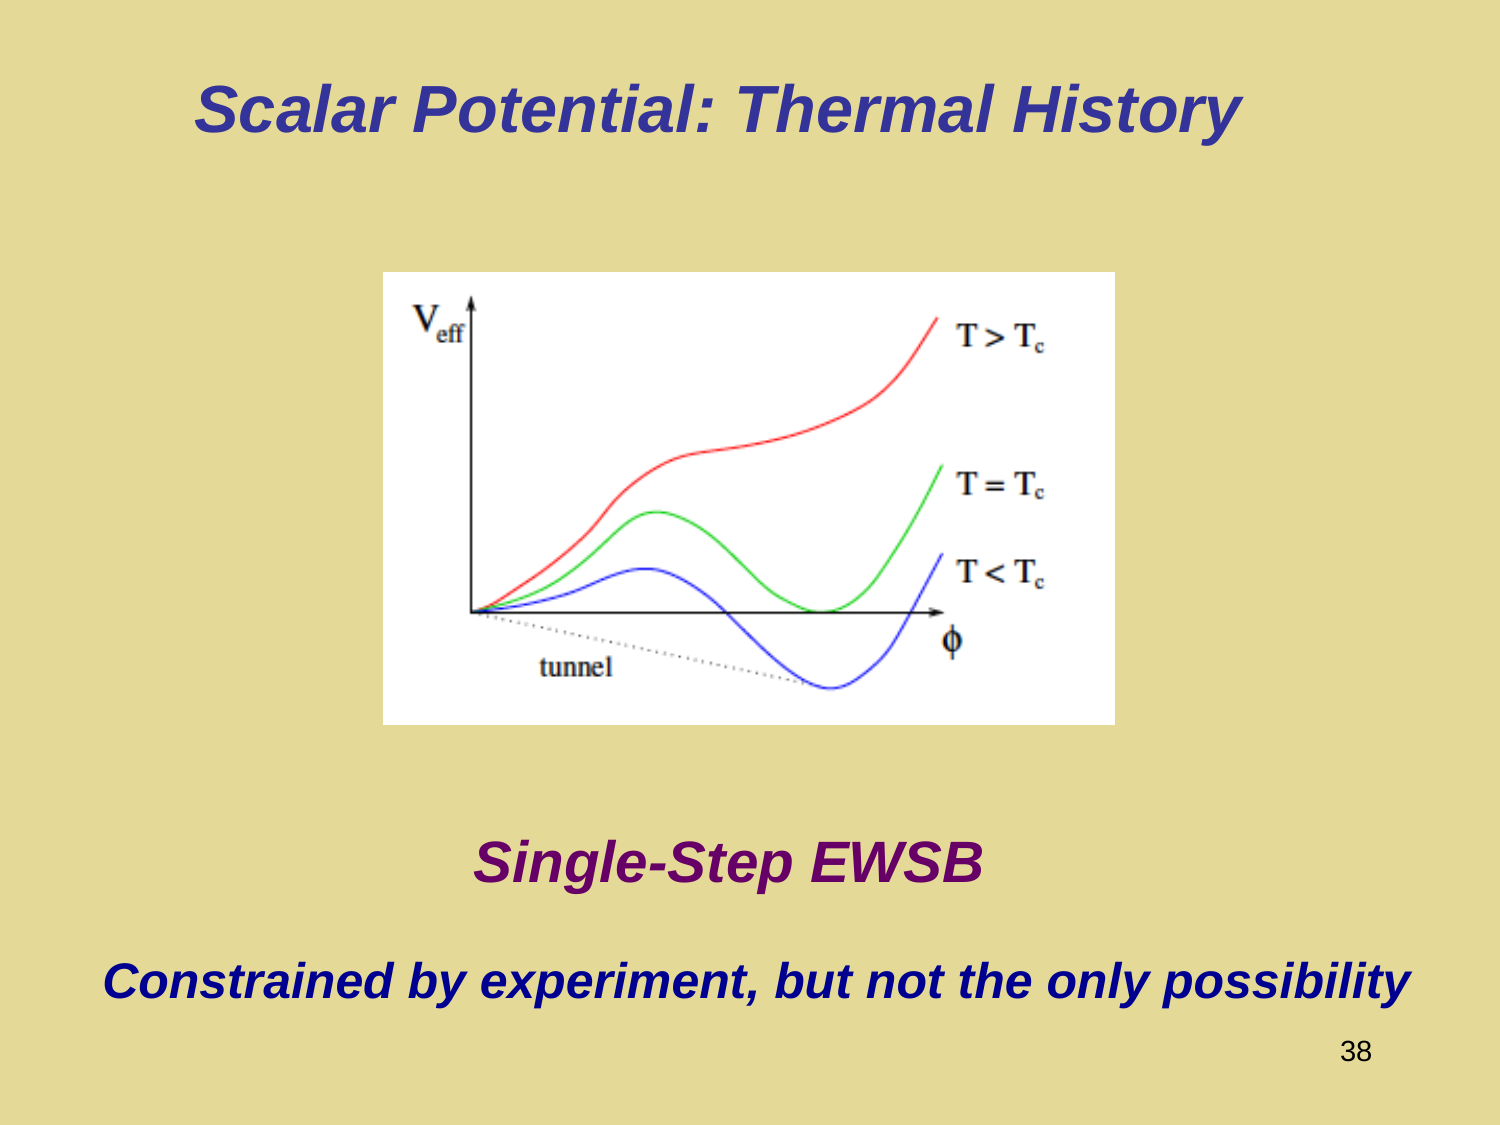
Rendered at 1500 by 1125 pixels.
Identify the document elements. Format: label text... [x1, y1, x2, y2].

slide_number 38 [1074, 1025, 1388, 1100]
text_box [87, 37, 1450, 1063]
title Scalar Potential: Thermal History [125, 62, 1313, 150]
text_box Constrained by experiment, but not the only possibility [87, 941, 1430, 1017]
picture [383, 271, 1115, 725]
text_box Single-Step EWSB [458, 816, 1153, 902]
